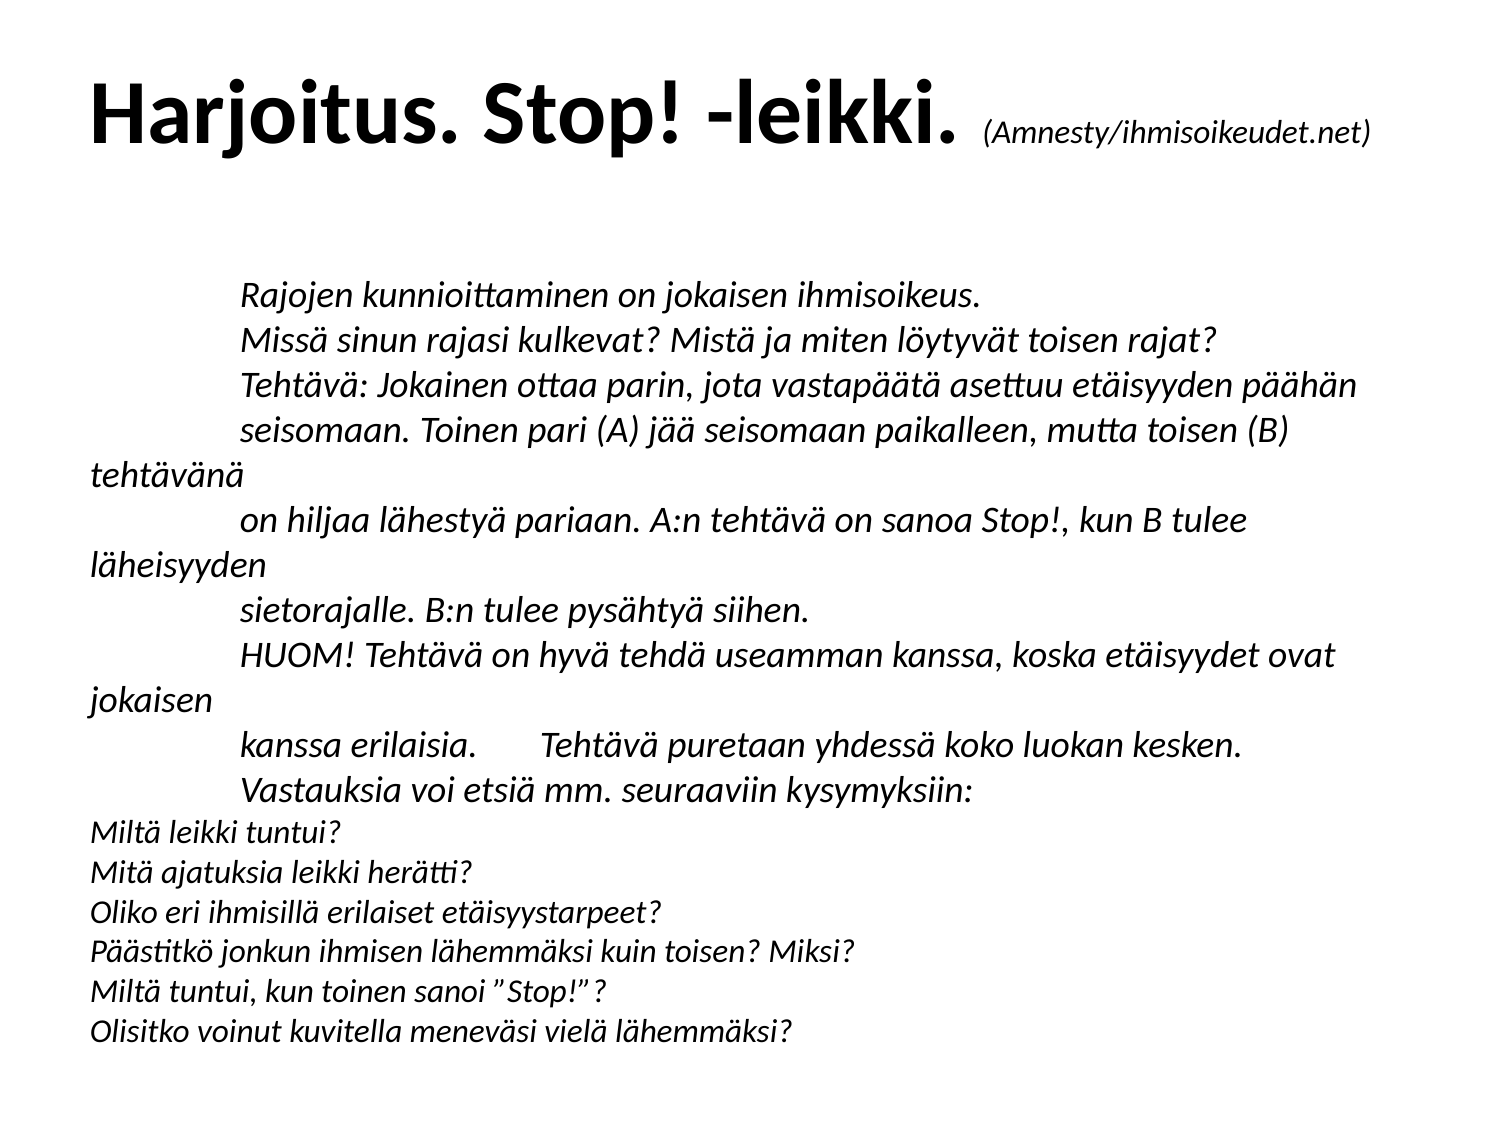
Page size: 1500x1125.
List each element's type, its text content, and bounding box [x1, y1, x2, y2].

text_box Harjoitus. Stop! -leikki. (Amnesty/ihmisoikeudet.net) [75, 45, 1425, 233]
text_box Rajojen kunnioittaminen on jokaisen ihmisoikeus. Missä sinun rajasi kulkevat? Mistä ja miten löytyvät toisen rajat? Tehtävä: Jokainen ottaa parin, jota vastapäätä asettuu etäisyyden päähän seisomaan. Toinen pari (A) jää seisomaan paikalleen, mutta toisen (B) tehtävänä on hiljaa lähestyä pariaan. A:n tehtävä on sanoa Stop!, kun B tulee läheisyyden sietorajalle. B:n tulee pysähtyä siihen. HUOM! Tehtävä on hyvä tehdä useamman kanssa, koska etäisyydet ovat jokaisen kanssa erilaisia. Tehtävä puretaan yhdessä koko luokan kesken. Vastauksia voi etsiä mm. seuraaviin kysymyksiin: Miltä leikki tuntui? Mitä ajatuksia leikki herätti? Oliko eri ihmisillä erilaiset etäisyystarpeet? Päästitkö jonkun ihmisen lähemmäksi kuin toisen? Miksi? Miltä tuntui, kun toinen sanoi ”Stop!”? Olisitko voinut kuvitella meneväsi vielä lähemmäksi? [75, 262, 1425, 1005]
